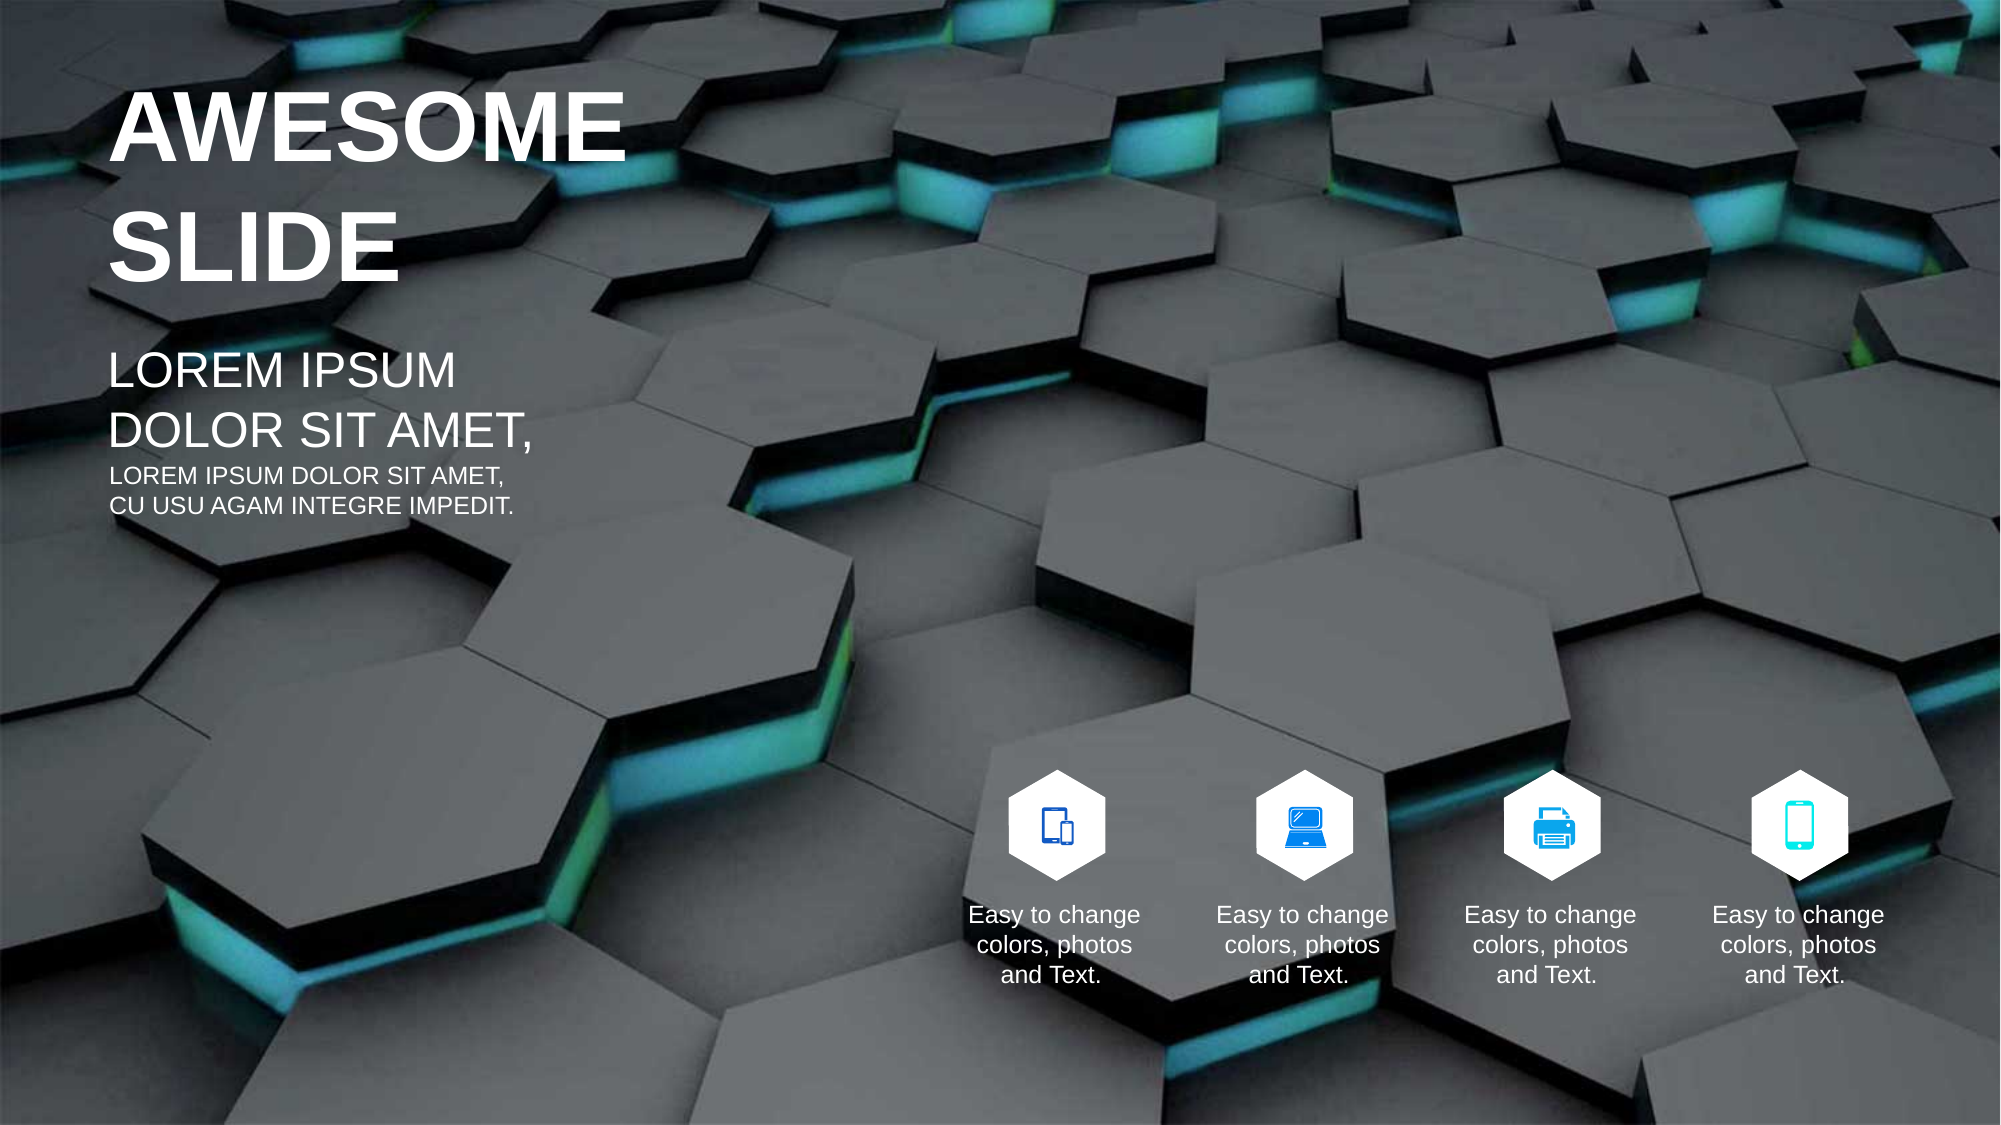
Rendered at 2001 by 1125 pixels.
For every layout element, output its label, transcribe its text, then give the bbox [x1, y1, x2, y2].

text_box Easy to change colors, photos and Text. [1696, 891, 1902, 997]
text_box LOREM IPSUM DOLOR SIT AMET, [92, 330, 678, 465]
text_box [1283, 805, 1328, 849]
text_box [1784, 799, 1815, 851]
text_box Easy to change colors, photos and Text. [1448, 891, 1654, 997]
text_box [1532, 804, 1577, 850]
text_box Easy to change colors, photos and Text. [1200, 891, 1406, 997]
text_box [1007, 768, 1107, 883]
text_box Easy to change colors, photos and Text. [952, 891, 1158, 997]
text_box [1750, 768, 1850, 883]
text_box LOREM IPSUM DOLOR SIT AMET, CU USU AGAM INTEGRE IMPEDIT. [94, 452, 680, 527]
text_box [1255, 768, 1355, 883]
text_box [1040, 806, 1075, 847]
text_box AWESOME SLIDE [92, 53, 678, 309]
picture [0, 0, 2001, 1125]
text_box [1502, 768, 1602, 883]
